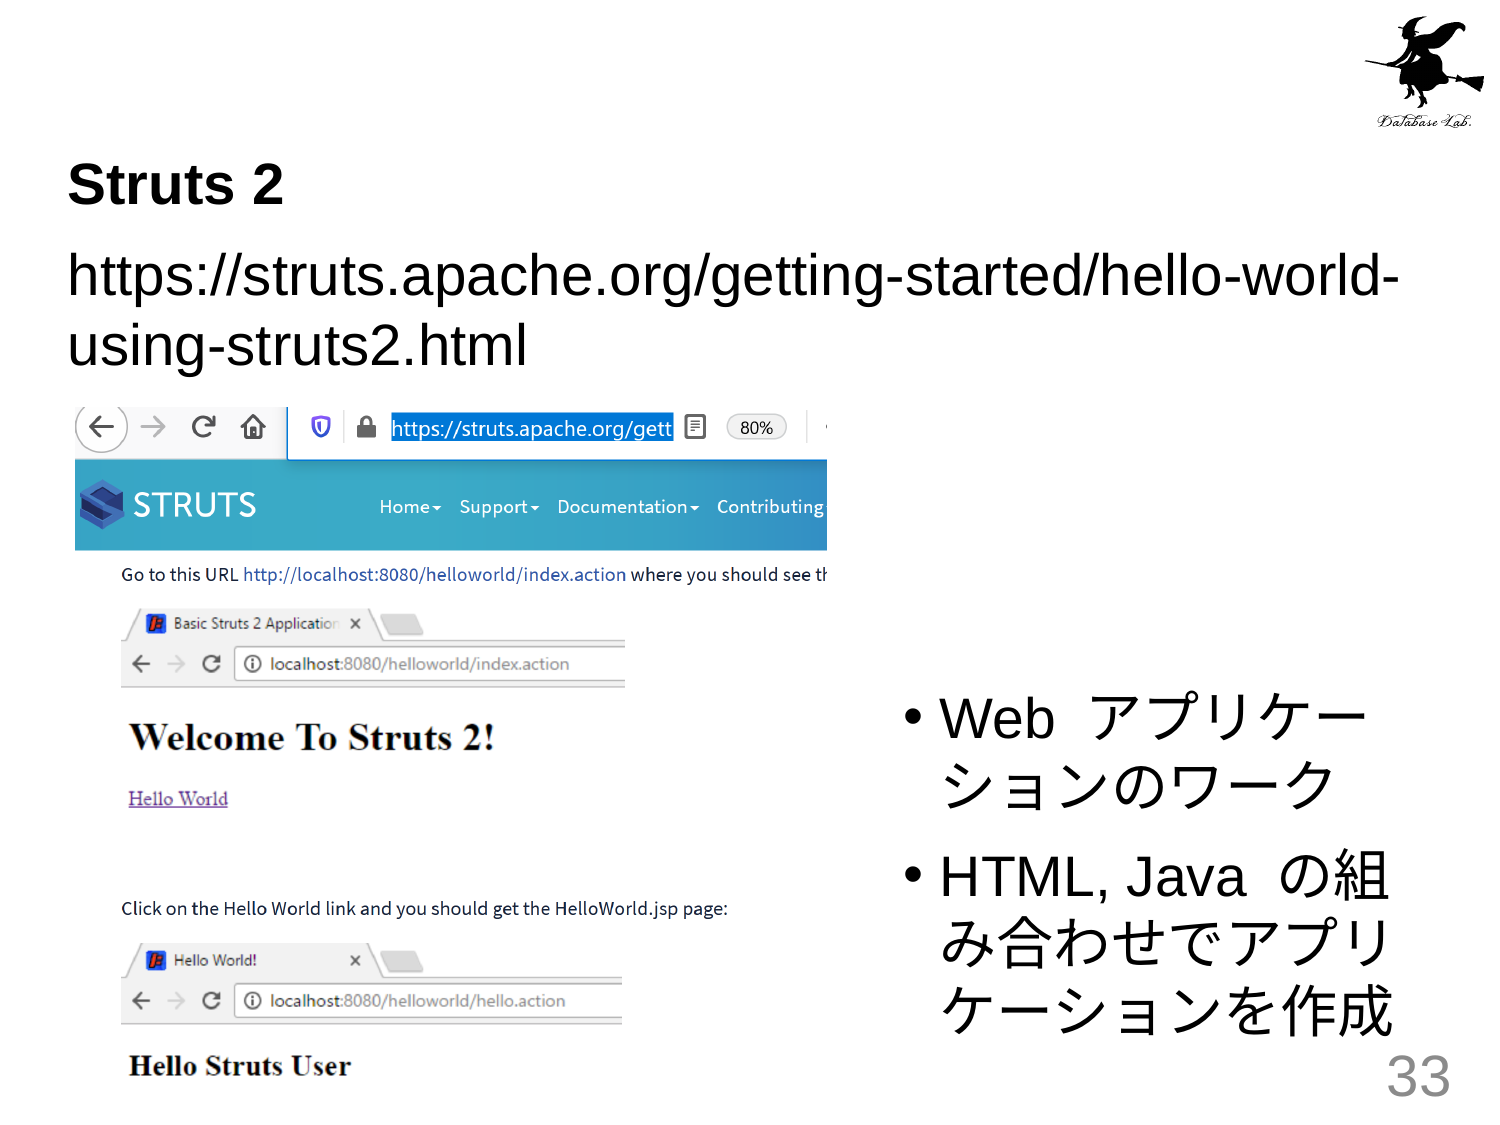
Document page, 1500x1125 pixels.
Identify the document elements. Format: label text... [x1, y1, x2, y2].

text_box Web アプリケーションのワーク HTML, Java の組み合わせでアプリケーションを作成 [888, 674, 1444, 1054]
picture [1362, 14, 1486, 130]
slide_number 33 [1129, 1042, 1467, 1103]
list Struts 2 https://struts.apache.org/getting-started/hello-world-using-struts2.html [52, 138, 1441, 416]
picture [75, 407, 827, 1103]
